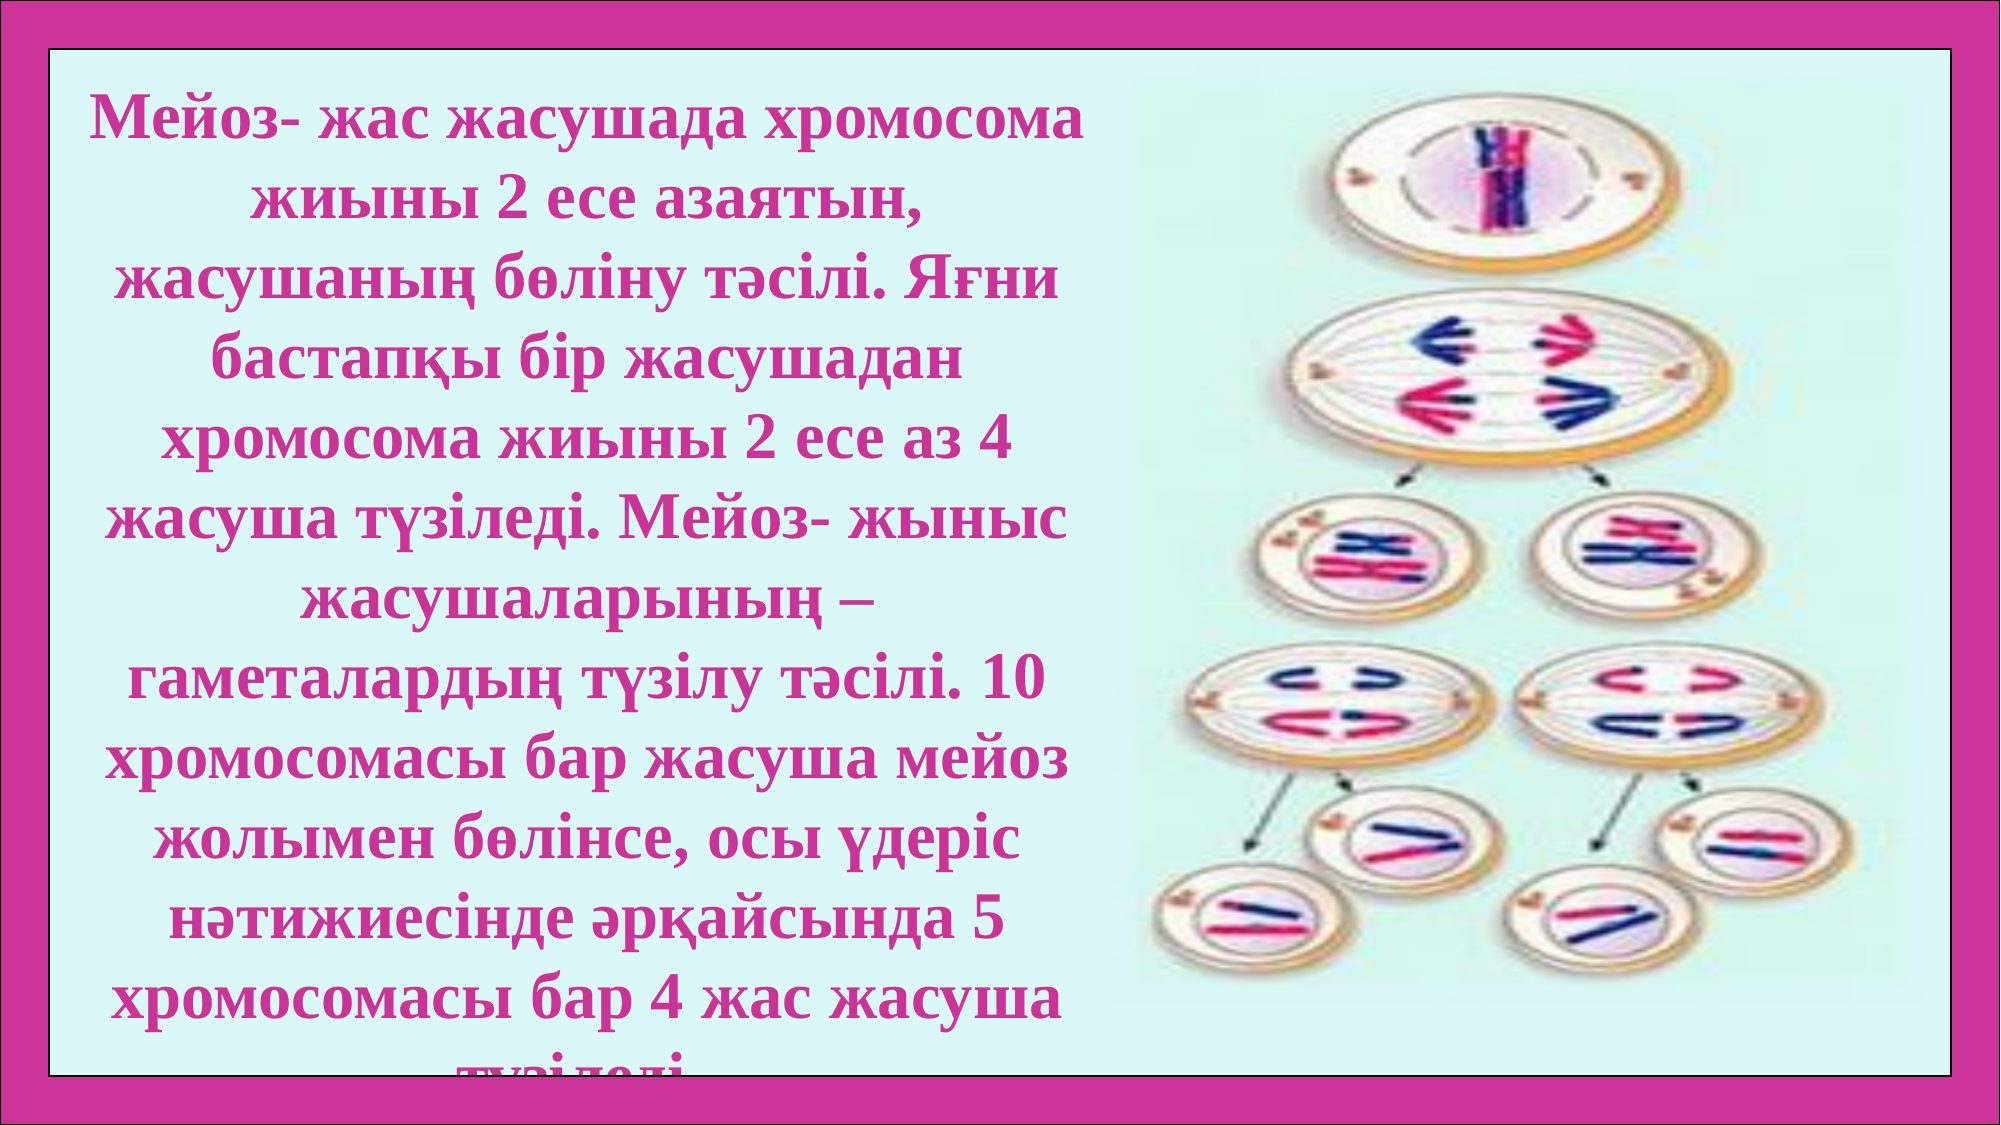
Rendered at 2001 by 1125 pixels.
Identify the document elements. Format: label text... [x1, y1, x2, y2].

text_box [0, 0, 2000, 1125]
picture [1115, 64, 1923, 1003]
text_box Мейоз- жас жасушада хромосома жиыны 2 есе азаятын, жасушаның бөліну тәсілі. Яғни бастапқы бір жасушадан хромосома жиыны 2 есе аз 4 жасуша түзіледі. Мейоз- жыныс жасушаларының – гаметалардың түзілу тәсілі. 10 хромосомасы бар жасуша мейоз жолымен бөлінсе, осы үдеріс нәтижиесінде әрқайсында 5 хромосомасы бар 4 жас жасуша түзіледі. [60, 64, 1116, 1075]
